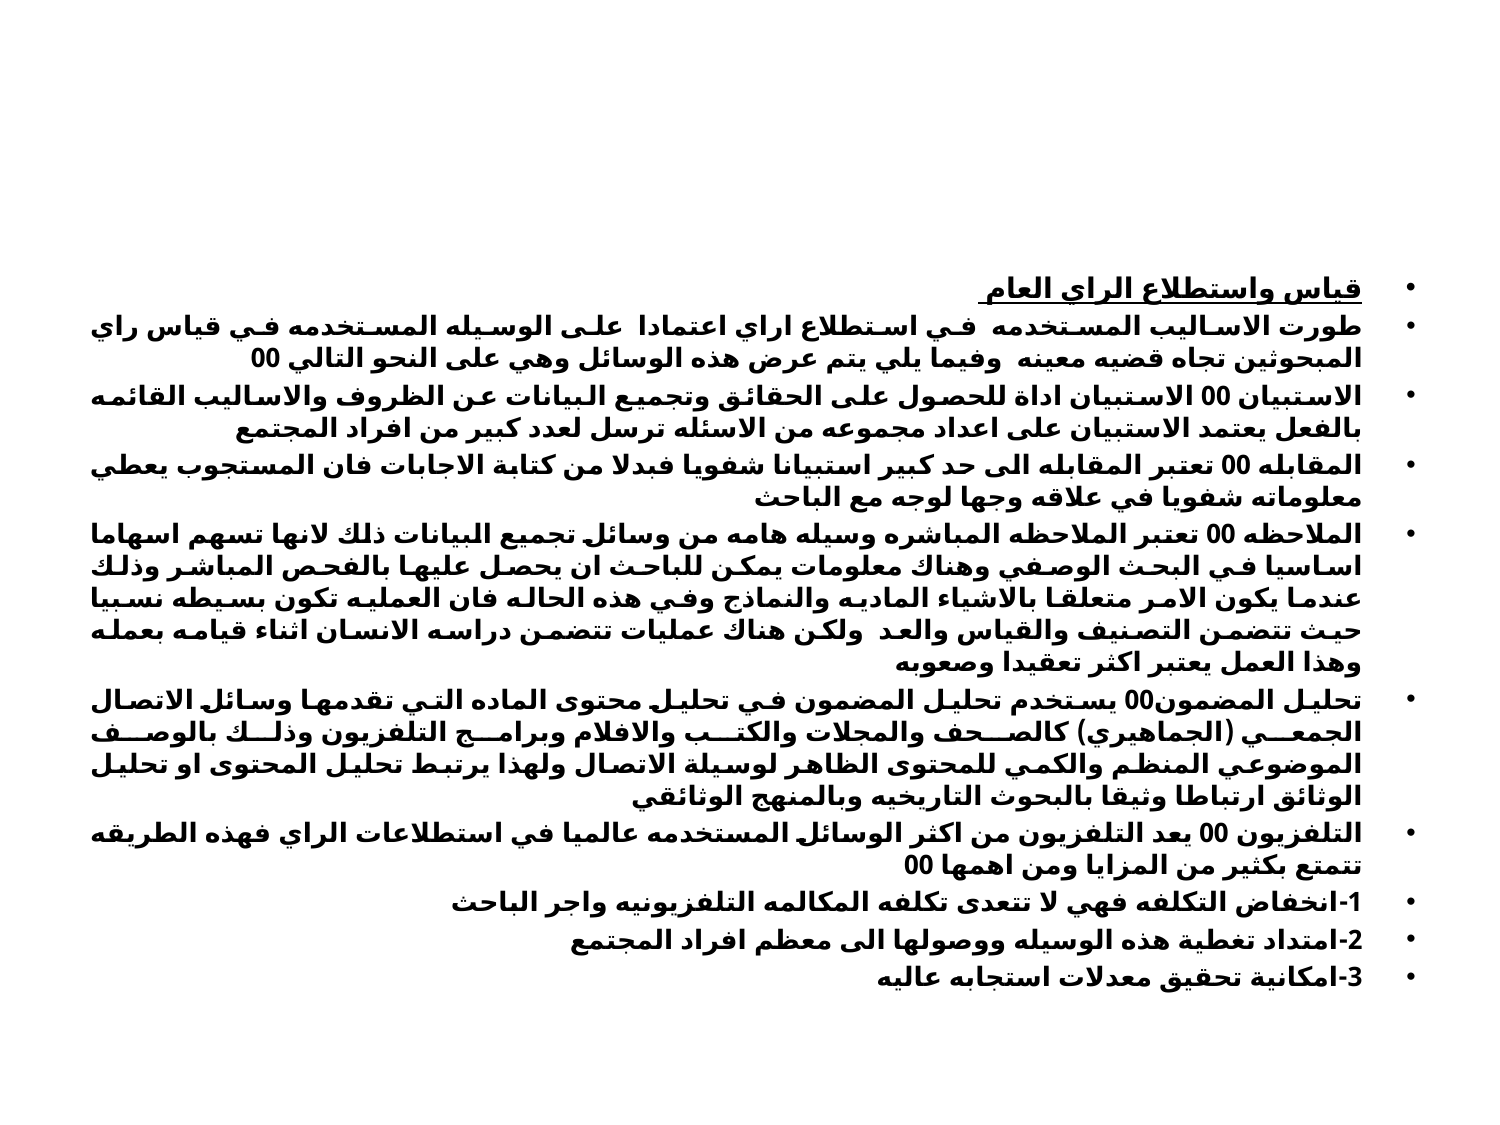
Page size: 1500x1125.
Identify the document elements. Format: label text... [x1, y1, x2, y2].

list قياس واستطلاع الراي العام طورت الاساليب المستخدمه في استطلاع اراي اعتمادا على الوسيله المستخدمه في قياس راي المبحوثين تجاه قضيه معينه وفيما يلي يتم عرض هذه الوسائل وهي على النحو التالي 00 الاستبيان 00 الاستبيان اداة للحصول على الحقائق وتجميع البيانات عن الظروف والاساليب القائمه بالفعل يعتمد الاستبيان على اعداد مجموعه من الاسئله ترسل لعدد كبير من افراد المجتمع المقابله 00 تعتبر المقابله الى حد كبير استبيانا شفويا فبدلا من كتابة الاجابات فان المستجوب يعطي معلوماته شفويا في علاقه وجها لوجه مع الباحث الملاحظه 00 تعتبر الملاحظه المباشره وسيله هامه من وسائل تجميع البيانات ذلك لانها تسهم اسهاما اساسيا في البحث الوصفي وهناك معلومات يمكن للباحث ان يحصل عليها بالفحص المباشر وذلك عندما يكون الامر متعلقا بالاشياء الماديه والنماذج وفي هذه الحاله فان العمليه تكون بسيطه نسبيا حيث تتضمن التصنيف والقياس والعد ولكن هناك عمليات تتضمن دراسه الانسان اثناء قيامه بعمله وهذا العمل يعتبر اكثر تعقيدا وصعوبه تحليل المضمون00 يستخدم تحليل المضمون في تحليل محتوى الماده التي تقدمها وسائل الاتصال الجمعي (الجماهيري) كالصحف والمجلات والكتب والافلام وبرامج التلفزيون وذلك بالوصف الموضوعي المنظم والكمي للمحتوى الظاهر لوسيلة الاتصال ولهذا يرتبط تحليل المحتوى او تحليل الوثائق ارتباطا وثيقا بالبحوث التاريخيه وبالمنهج الوثائقي التلفزيون 00 يعد التلفزيون من اكثر الوسائل المستخدمه عالميا في استطلاعات الراي فهذه الطريقه تتمتع بكثير من المزايا ومن اهمها 00 1-انخفاض التكلفه فهي لا تتعدى تكلفه المكالمه التلفزيونيه واجر الباحث 2-امتداد تغطية هذه الوسيله ووصولها الى معظم افراد المجتمع 3-امكانية تحقيق معدلات استجابه عاليه [75, 262, 1425, 1005]
